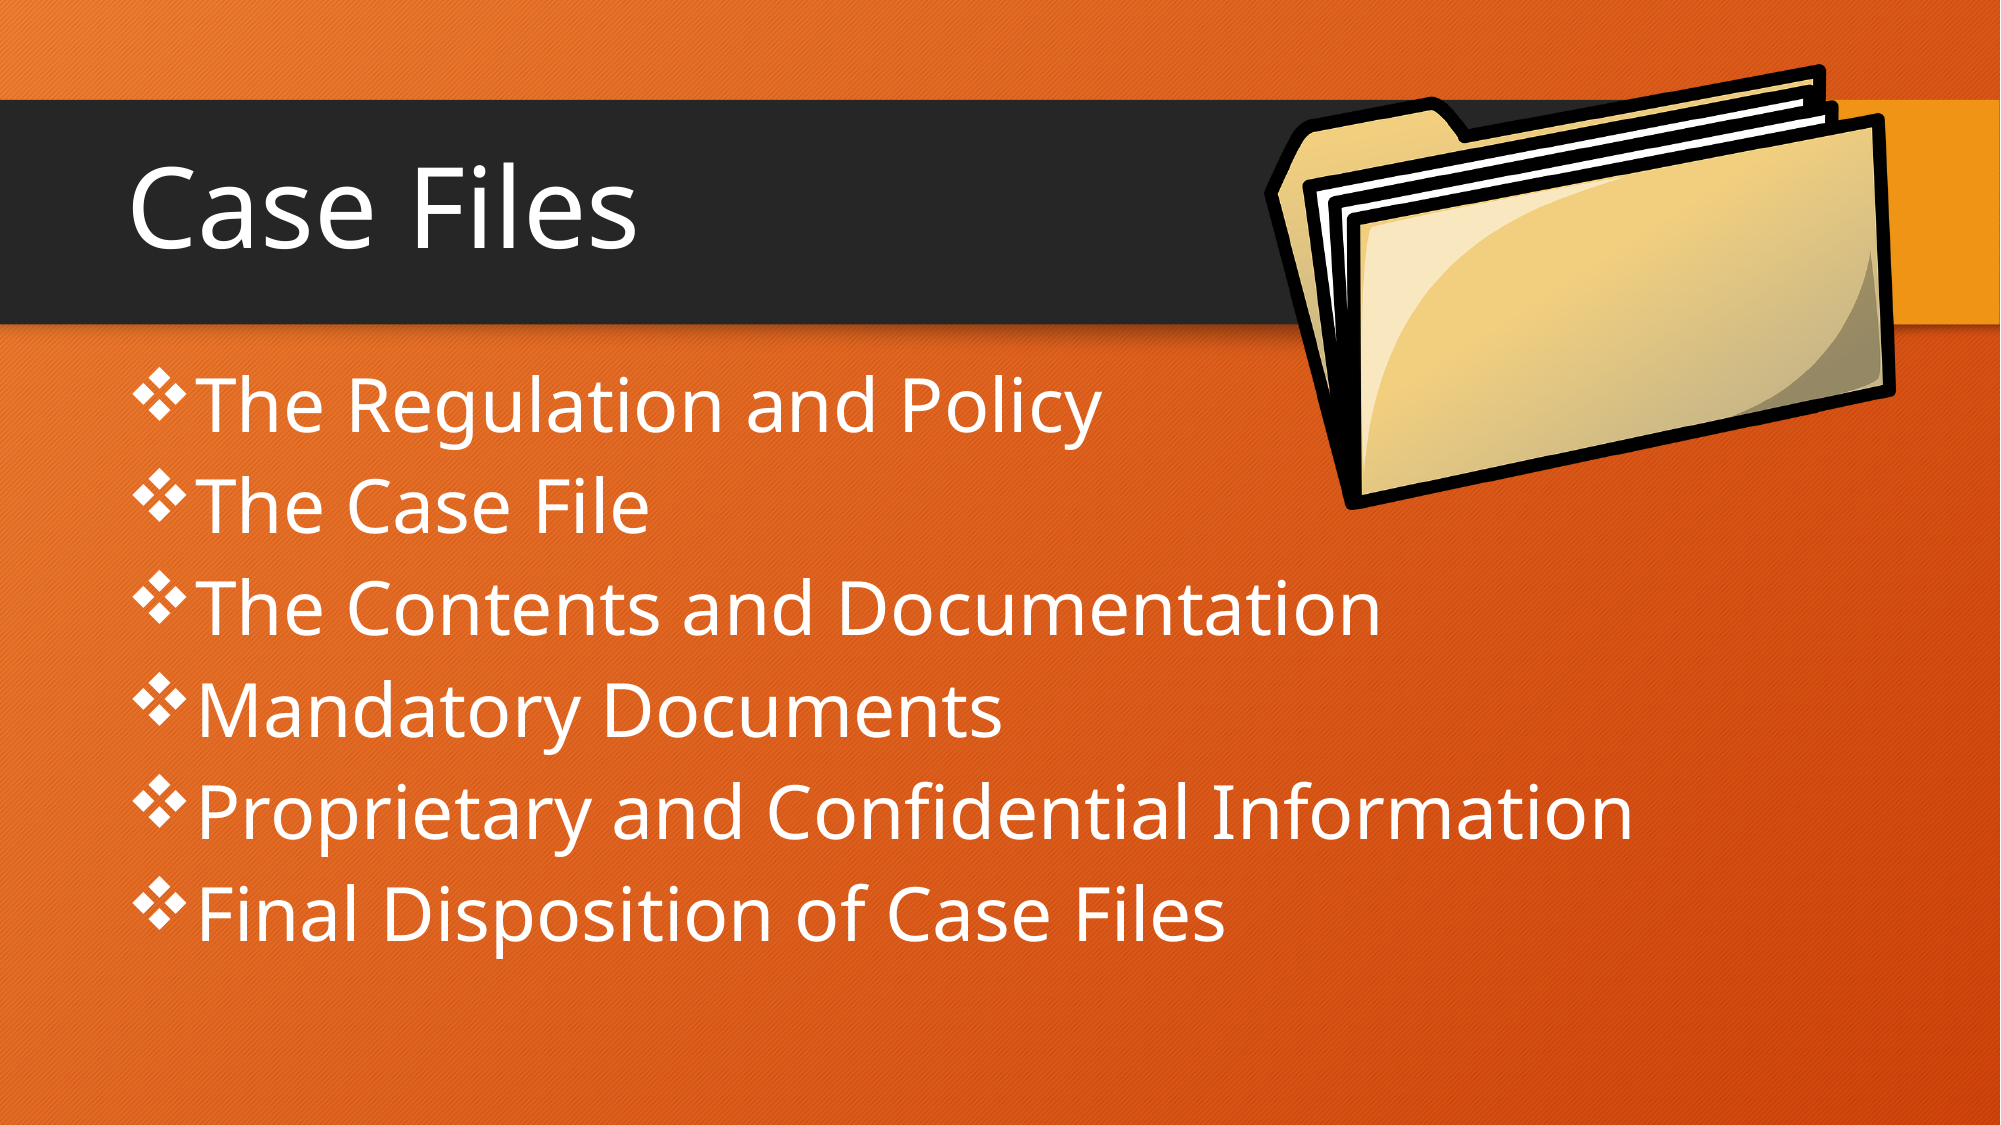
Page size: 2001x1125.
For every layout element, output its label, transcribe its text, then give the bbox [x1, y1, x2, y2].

title Case Files [111, 123, 1264, 301]
picture [0, 64, 2000, 510]
list The Regulation and Policy The Case File The Contents and Documentation Mandatory Documents Proprietary and Confidential Information Final Disposition of Case Files [111, 359, 1855, 1081]
